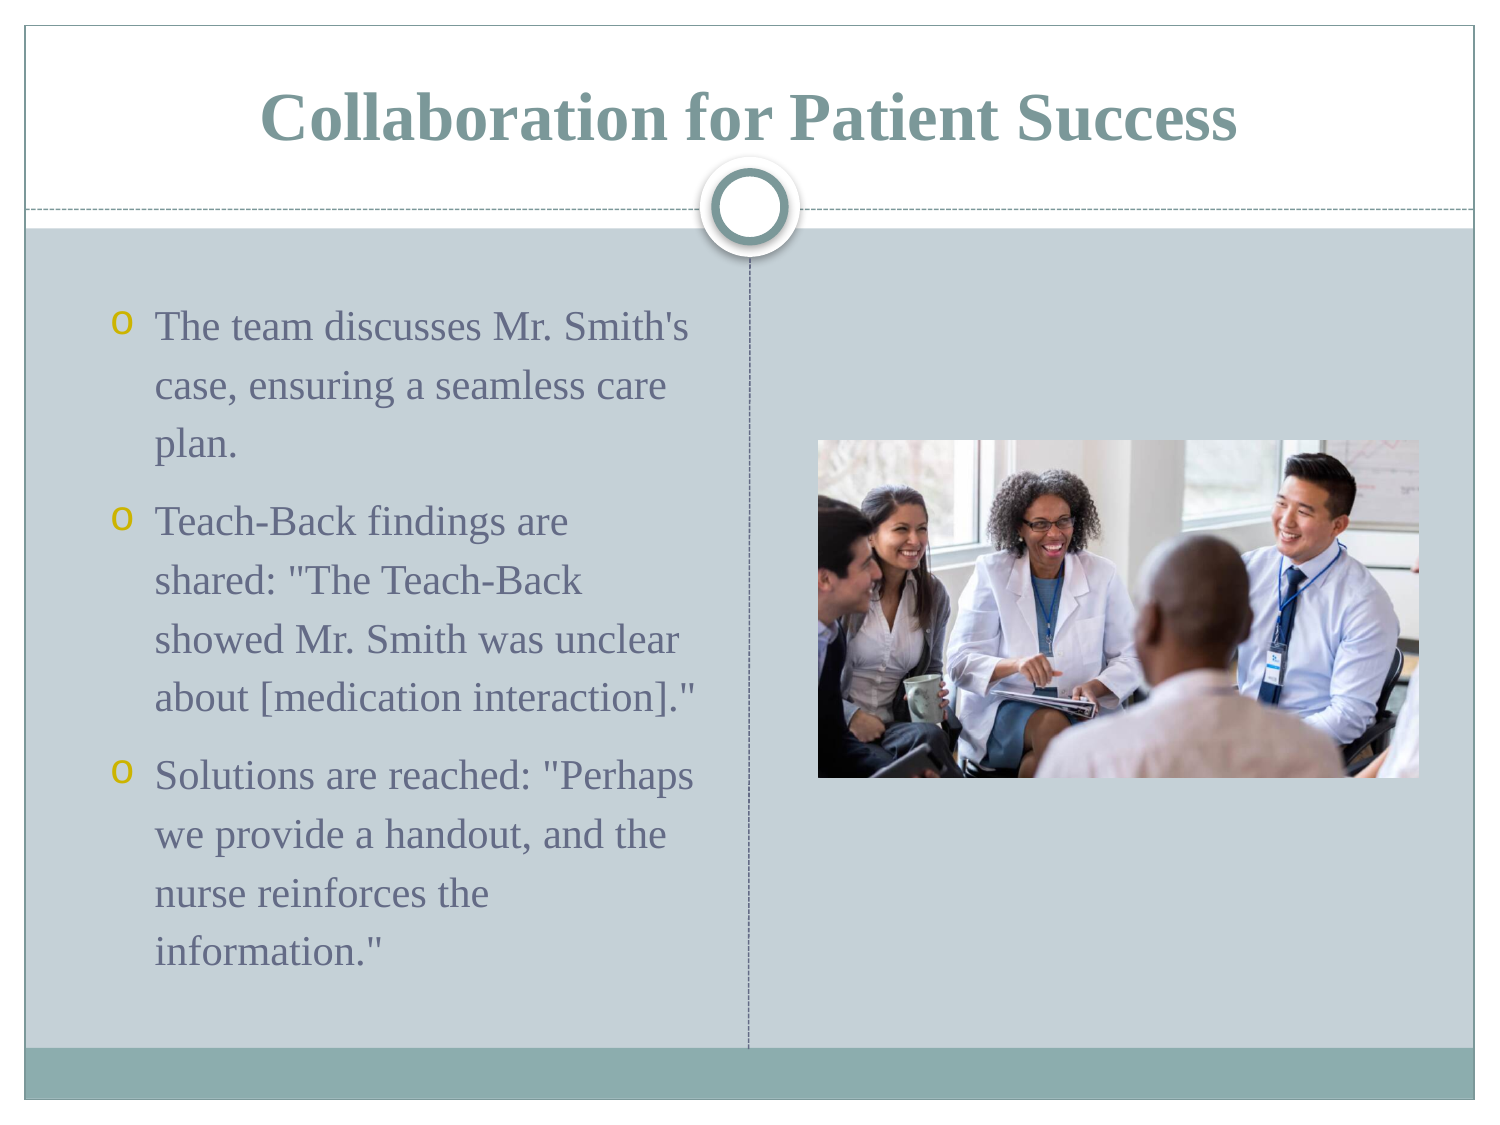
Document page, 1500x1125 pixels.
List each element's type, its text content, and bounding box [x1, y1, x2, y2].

list The team discusses Mr. Smith's case, ensuring a seamless care plan. Teach-Back findings are shared: "The Teach-Back showed Mr. Smith was unclear about [medication interaction]." Solutions are reached: "Perhaps we provide a handout, and the nurse reinforces the information." [49, 224, 712, 993]
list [818, 439, 1419, 778]
title Collaboration for Patient Success [49, 37, 1450, 162]
